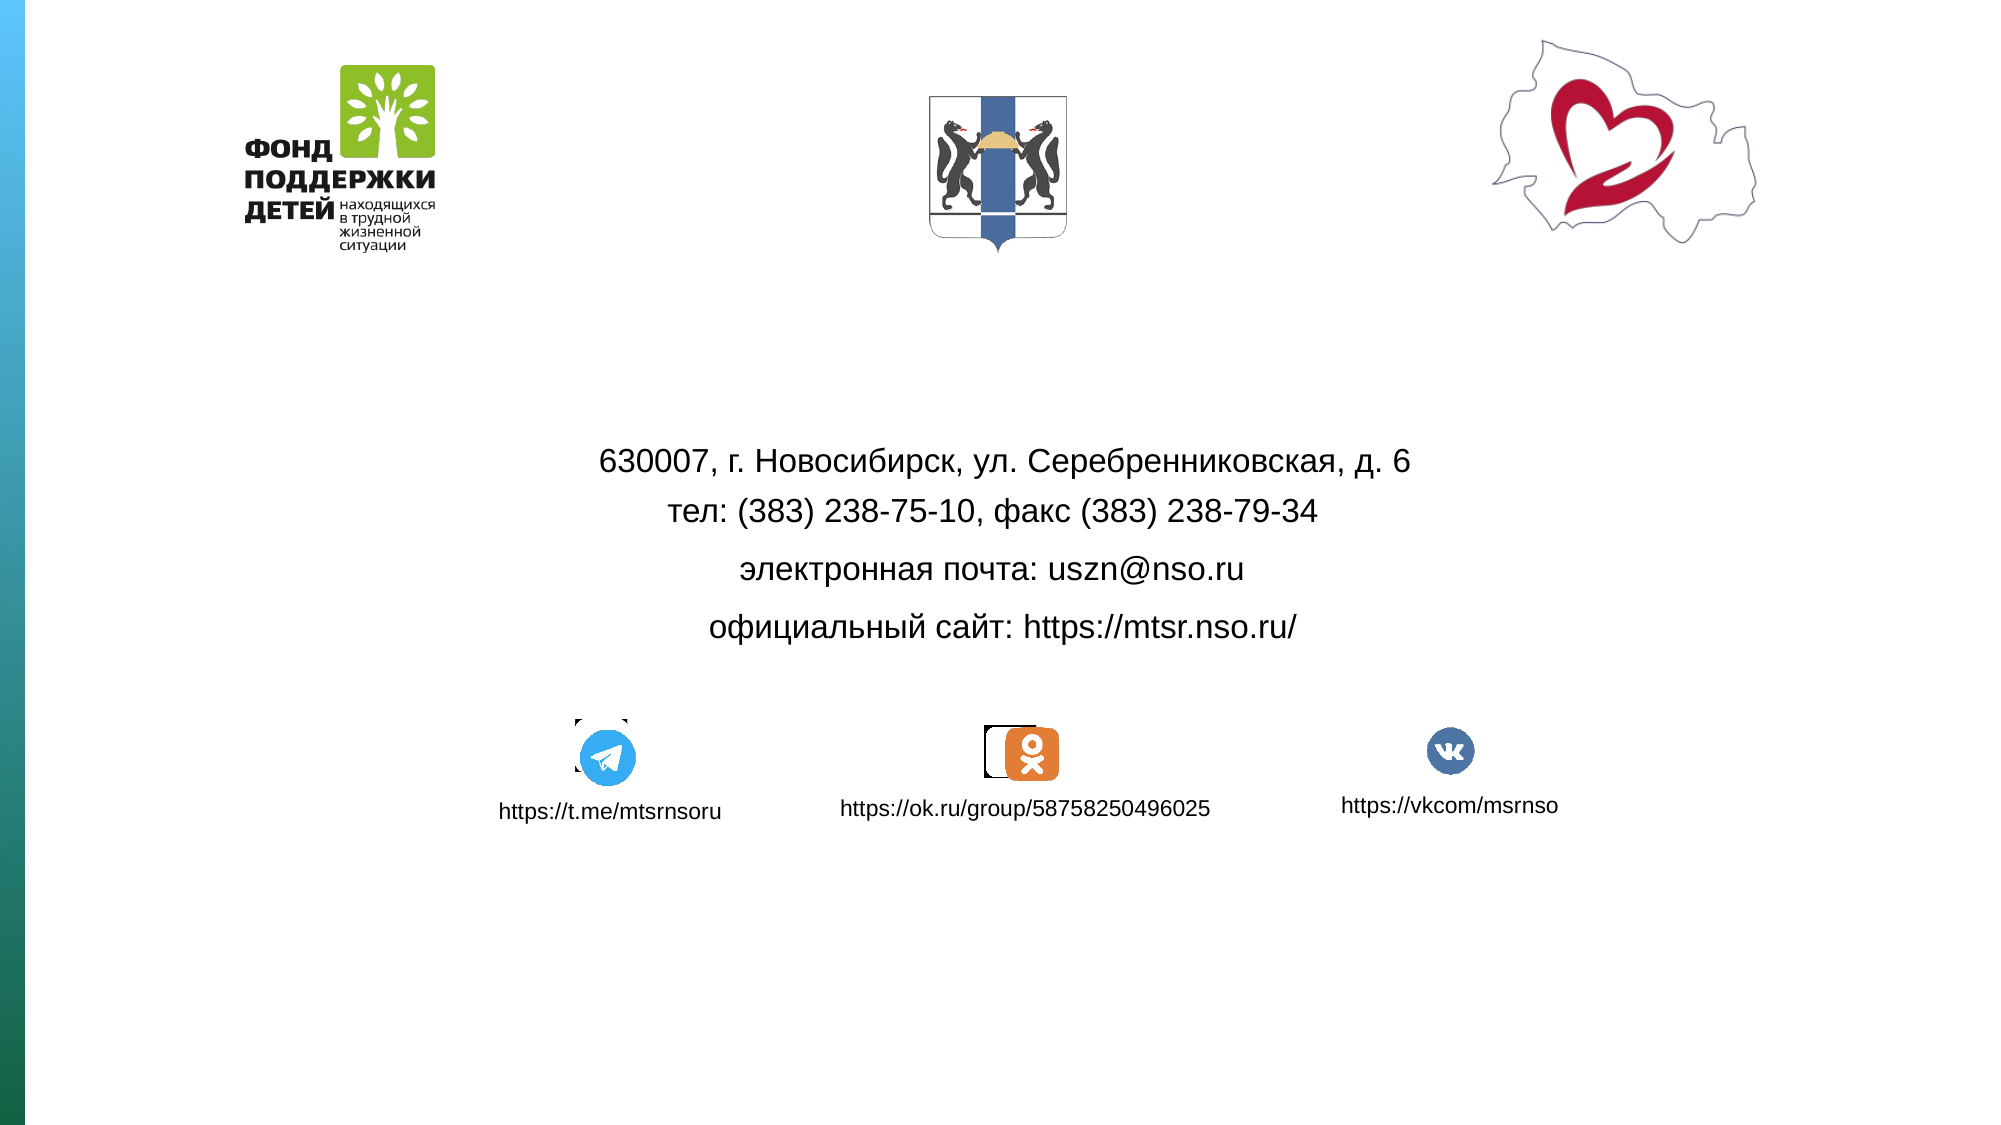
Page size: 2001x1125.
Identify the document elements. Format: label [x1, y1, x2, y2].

picture [929, 96, 1067, 253]
text_box [483, 439, 1563, 832]
picture [1486, 33, 1762, 253]
picture [245, 65, 435, 253]
picture [0, 0, 25, 1125]
